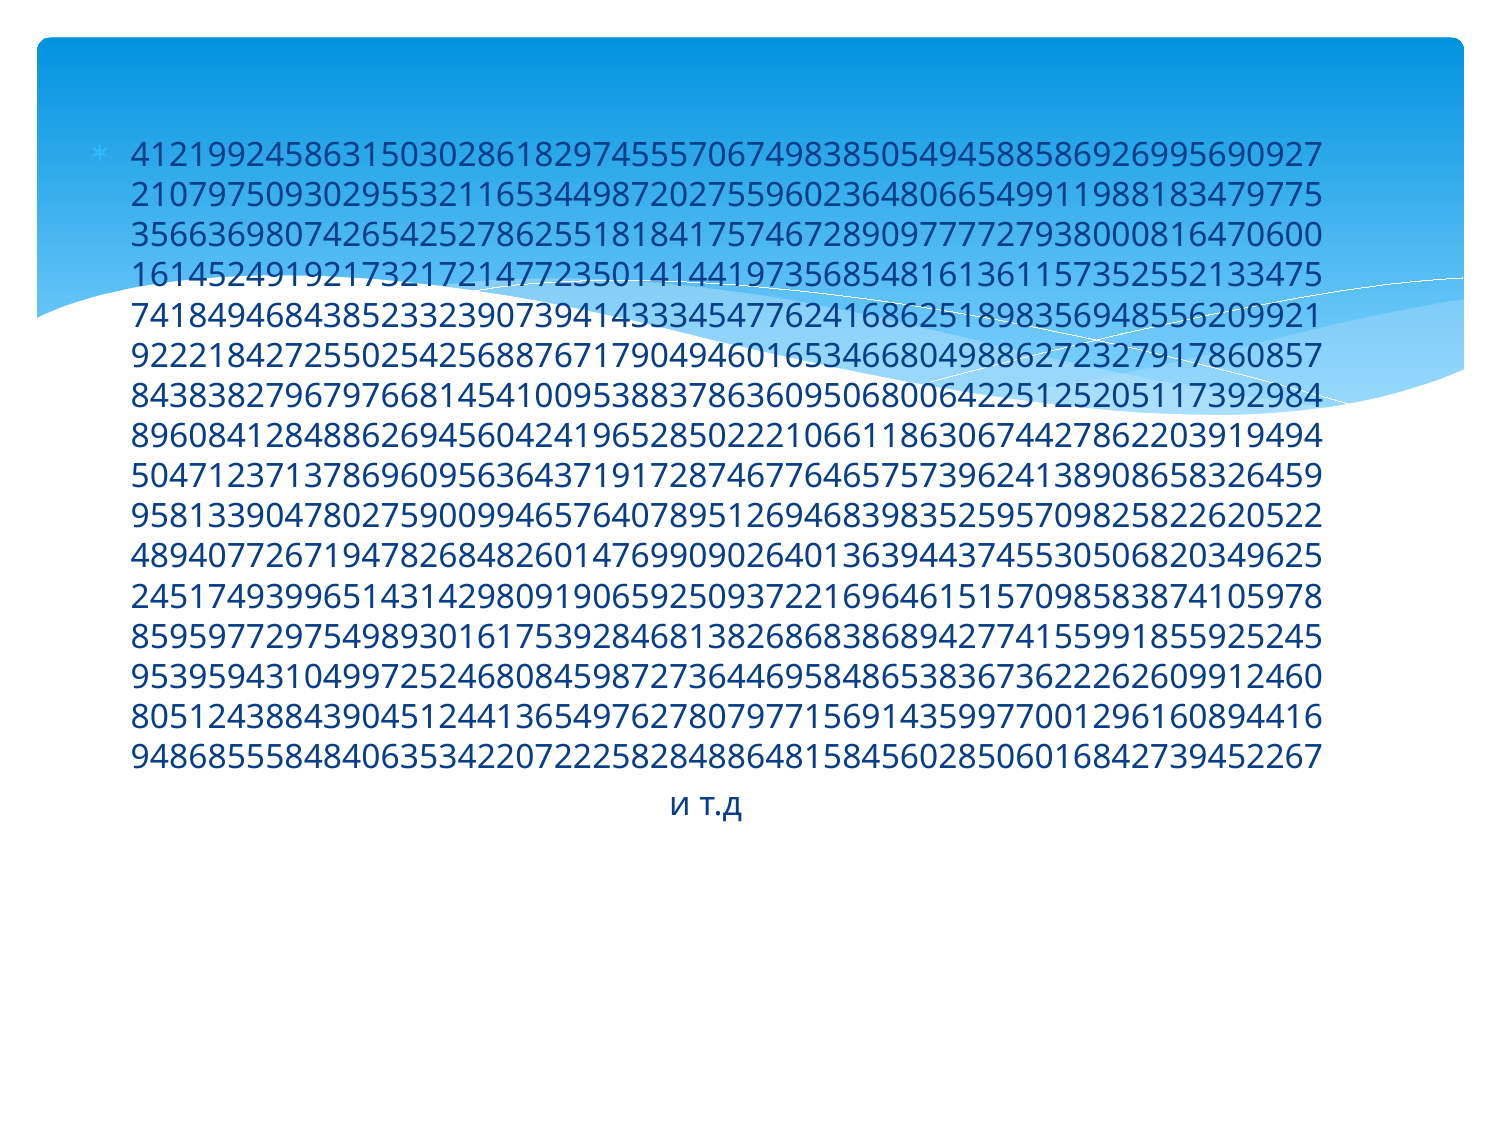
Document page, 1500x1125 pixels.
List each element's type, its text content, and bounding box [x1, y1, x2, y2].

list 41219924586315030286182974555706749838505494588586926995690927 21079750930295532116534498720275596023648066549911988183479775 35663698074265425278625518184175746728909777727938000816470600 16145249192173217214772350141441973568548161361157352552133475 74184946843852332390739414333454776241686251898356948556209921 92221842725502542568876717904946016534668049886272327917860857 84383827967976681454100953883786360950680064225125205117392984 89608412848862694560424196528502221066118630674427862203919494 50471237137869609563643719172874677646575739624138908658326459 95813390478027590099465764078951269468398352595709825822620522 48940772671947826848260147699090264013639443745530506820349625 24517493996514314298091906592509372216964615157098583874105978 85959772975498930161753928468138268683868942774155991855925245 95395943104997252468084598727364469584865383673622262609912460 80512438843904512441365497627807977156914359977001296160894416 94868555848406353422072225828488648158456028506016842739452267 и т.д [76, 125, 1424, 1035]
